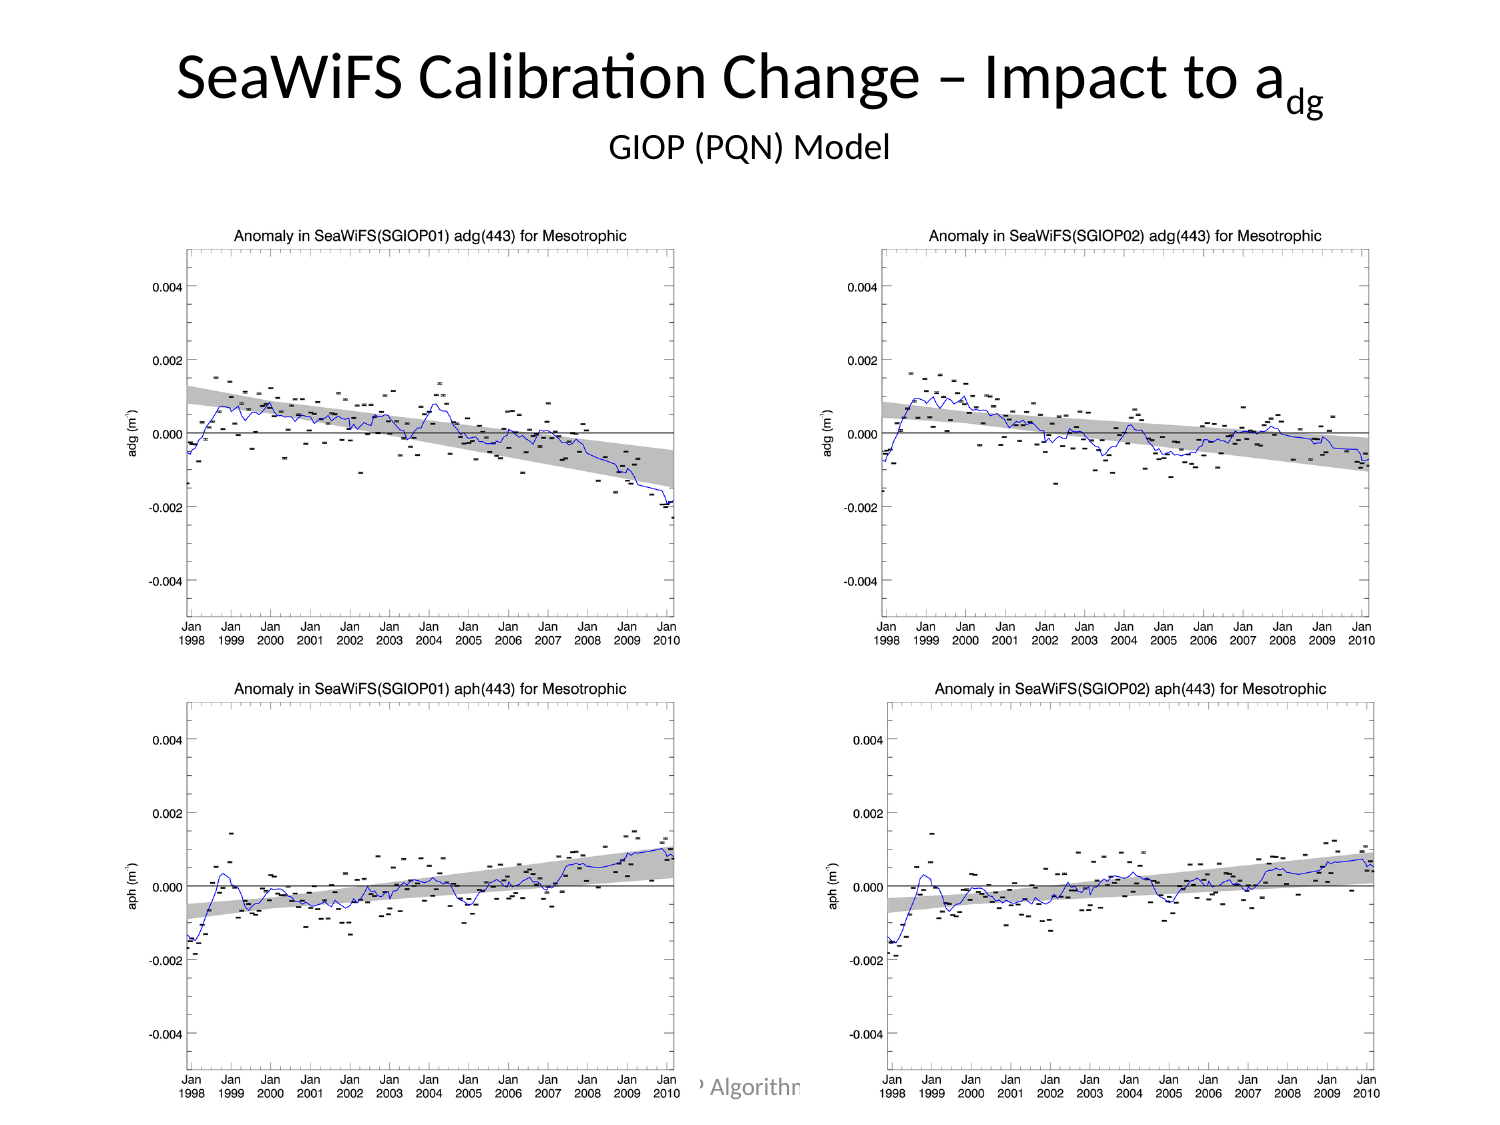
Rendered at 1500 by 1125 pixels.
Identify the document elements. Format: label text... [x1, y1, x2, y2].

title SeaWiFS Calibration Change – Impact to adg GIOP (PQN) Model [75, 24, 1425, 175]
picture [799, 674, 1401, 1125]
picture [98, 221, 700, 672]
footer Werdell & Franz, NASA OBPG, IOP Algorithm Workshop @ OOXX, 25 Sep 2010 [705, 1055, 794, 1116]
picture [98, 674, 700, 1125]
picture [794, 221, 1395, 672]
